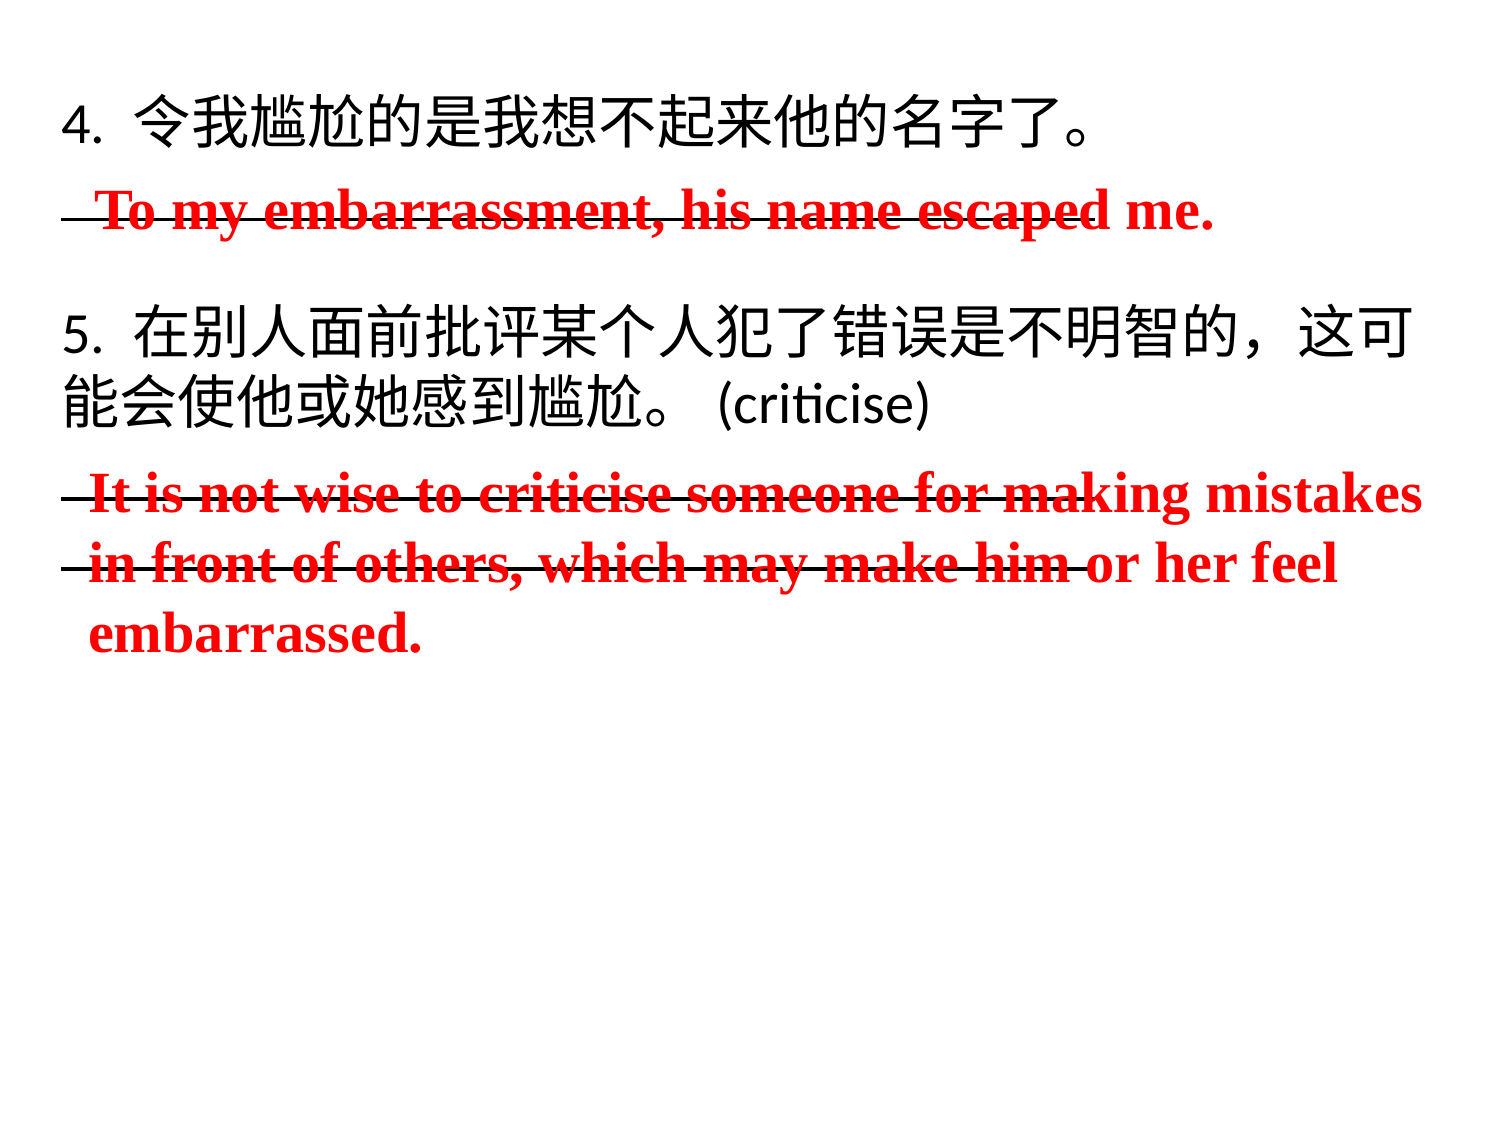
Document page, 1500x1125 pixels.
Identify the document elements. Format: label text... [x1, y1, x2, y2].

text_box To my embarrassment, his name escaped me. [79, 163, 1474, 249]
text_box It is not wise to criticise someone for making mistakes in front of others, which may make him or her feel embarrassed. [73, 446, 1453, 672]
text_box 4. 令我尴尬的是我想不起来他的名字了。 5. 在别人面前批评某个人犯了错误是不明智的，这可能会使他或她感到尴尬。(criticise) [46, 78, 1453, 583]
